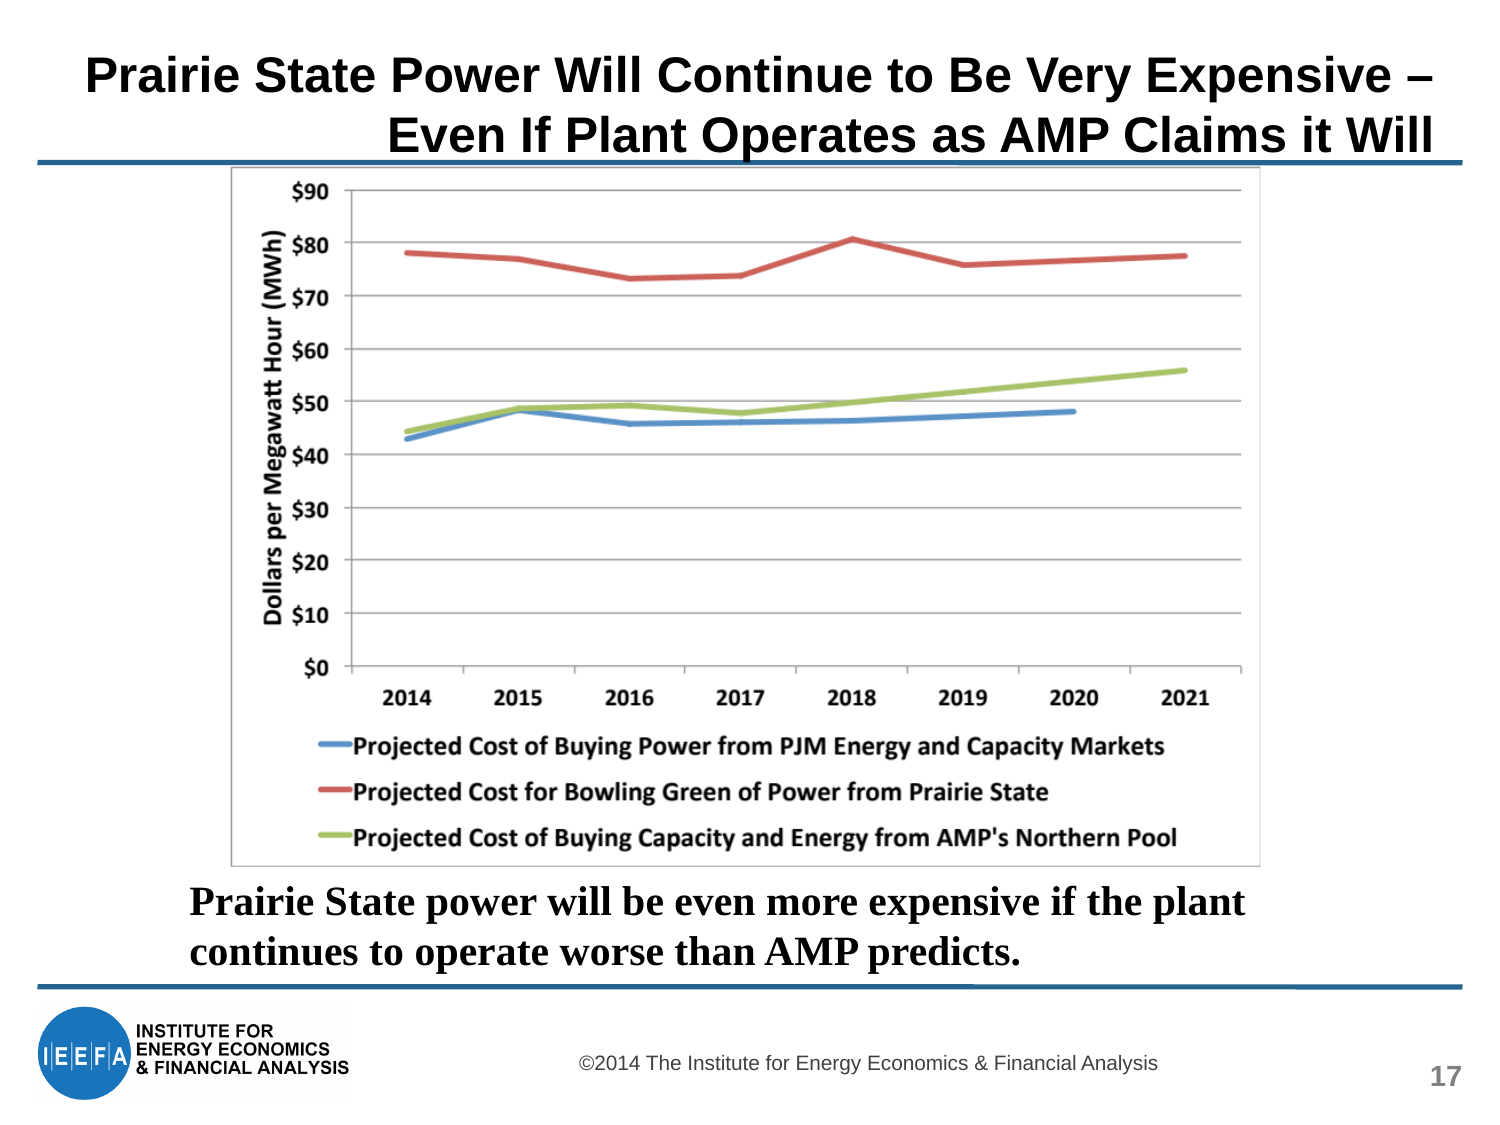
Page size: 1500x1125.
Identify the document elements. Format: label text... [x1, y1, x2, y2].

picture [37, 1006, 353, 1100]
text_box Prairie State power will be even more expensive if the plant continues to operate worse than AMP predicts. [174, 866, 1375, 982]
footer ©2014 The Institute for Energy Economics & Financial Analysis [425, 1050, 1313, 1100]
picture [229, 166, 1261, 867]
title Prairie State Power Will Continue to Be Very Expensive – Even If Plant Operates as AMP Claims it Will [36, 35, 1450, 167]
slide_number 17 [1350, 1050, 1463, 1100]
